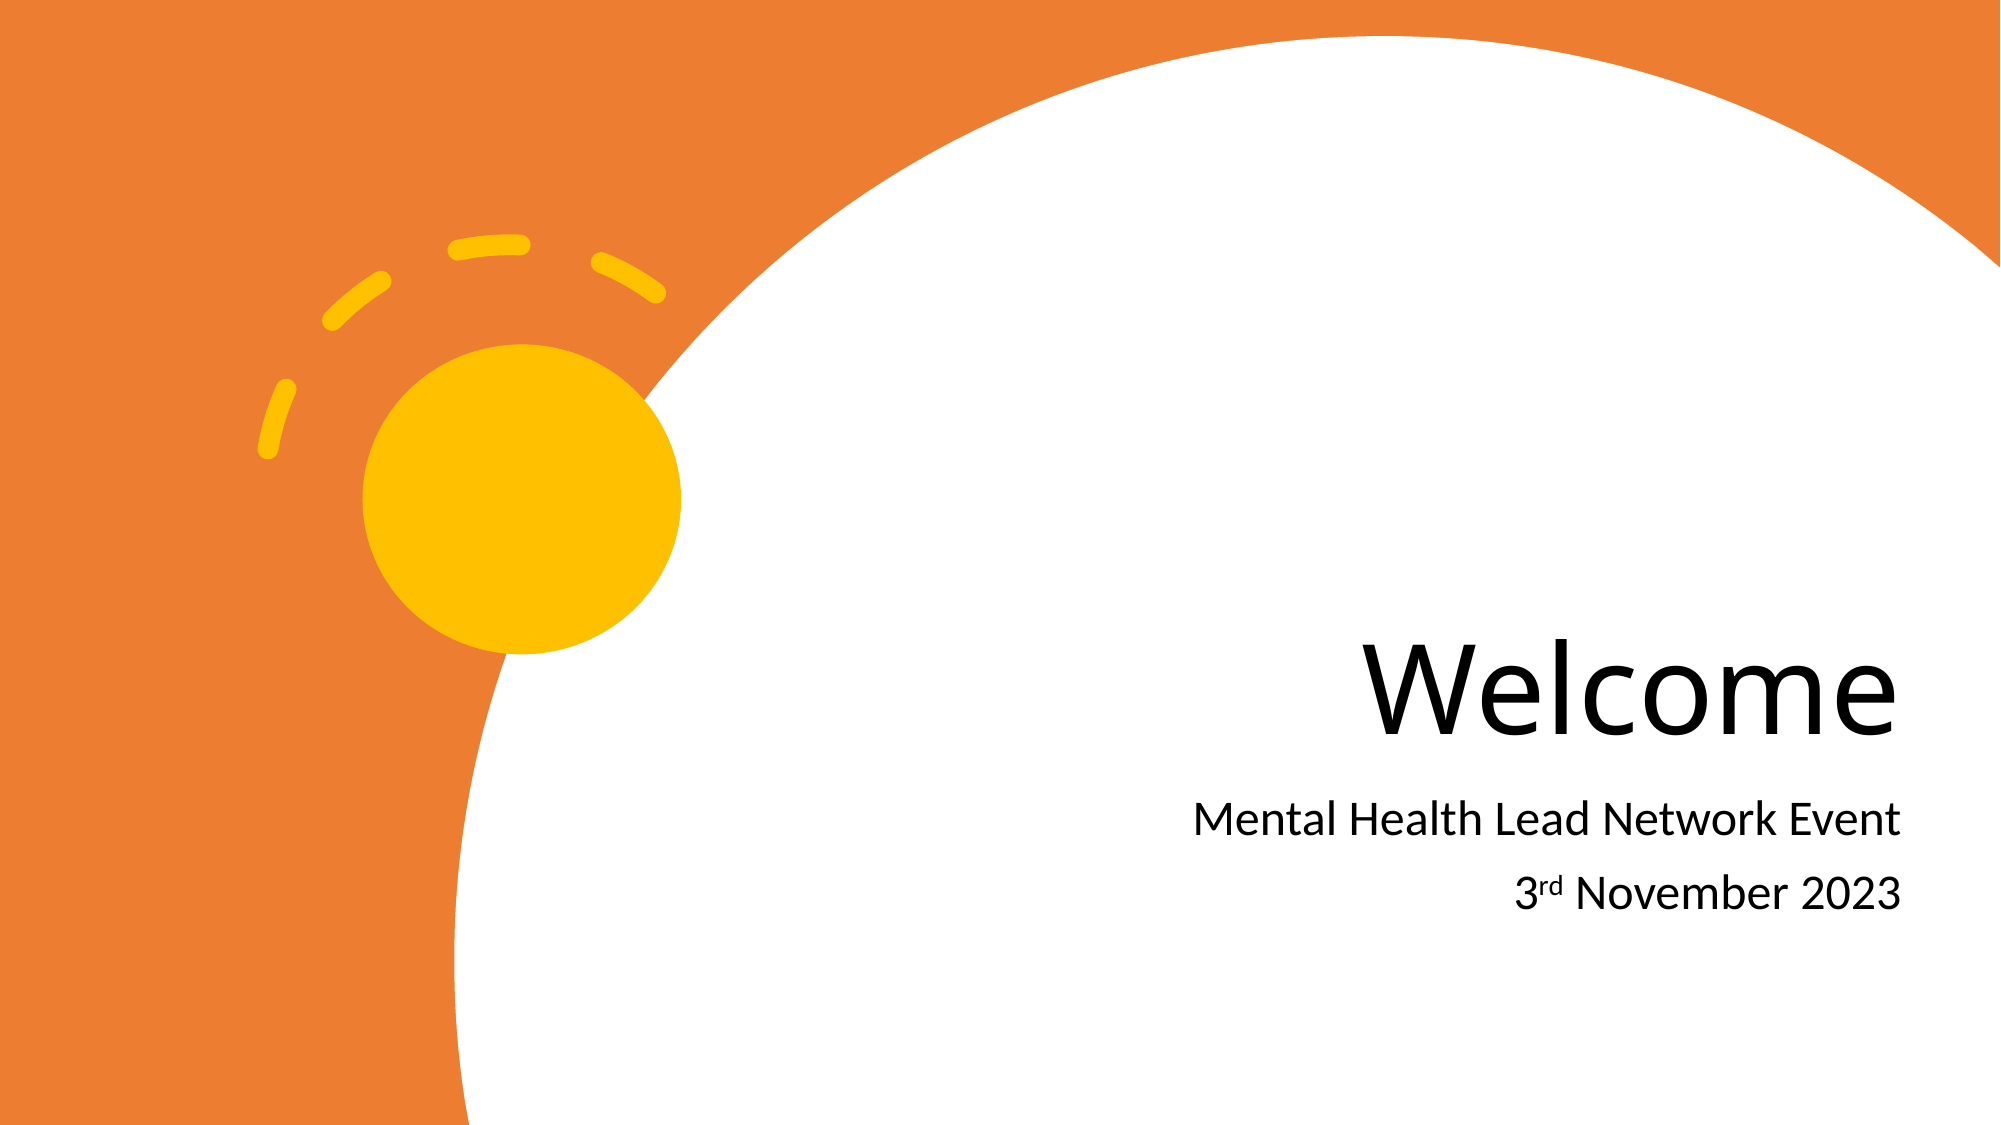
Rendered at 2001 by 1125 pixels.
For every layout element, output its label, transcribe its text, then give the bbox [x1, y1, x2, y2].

text_box [453, 35, 2000, 1125]
subtitle Mental Health Lead Network Event 3rd November 2023 [662, 784, 1917, 1003]
text_box [0, 0, 2000, 1125]
text_box [361, 373, 662, 656]
text_box [267, 244, 676, 490]
title Welcome [662, 318, 1917, 770]
